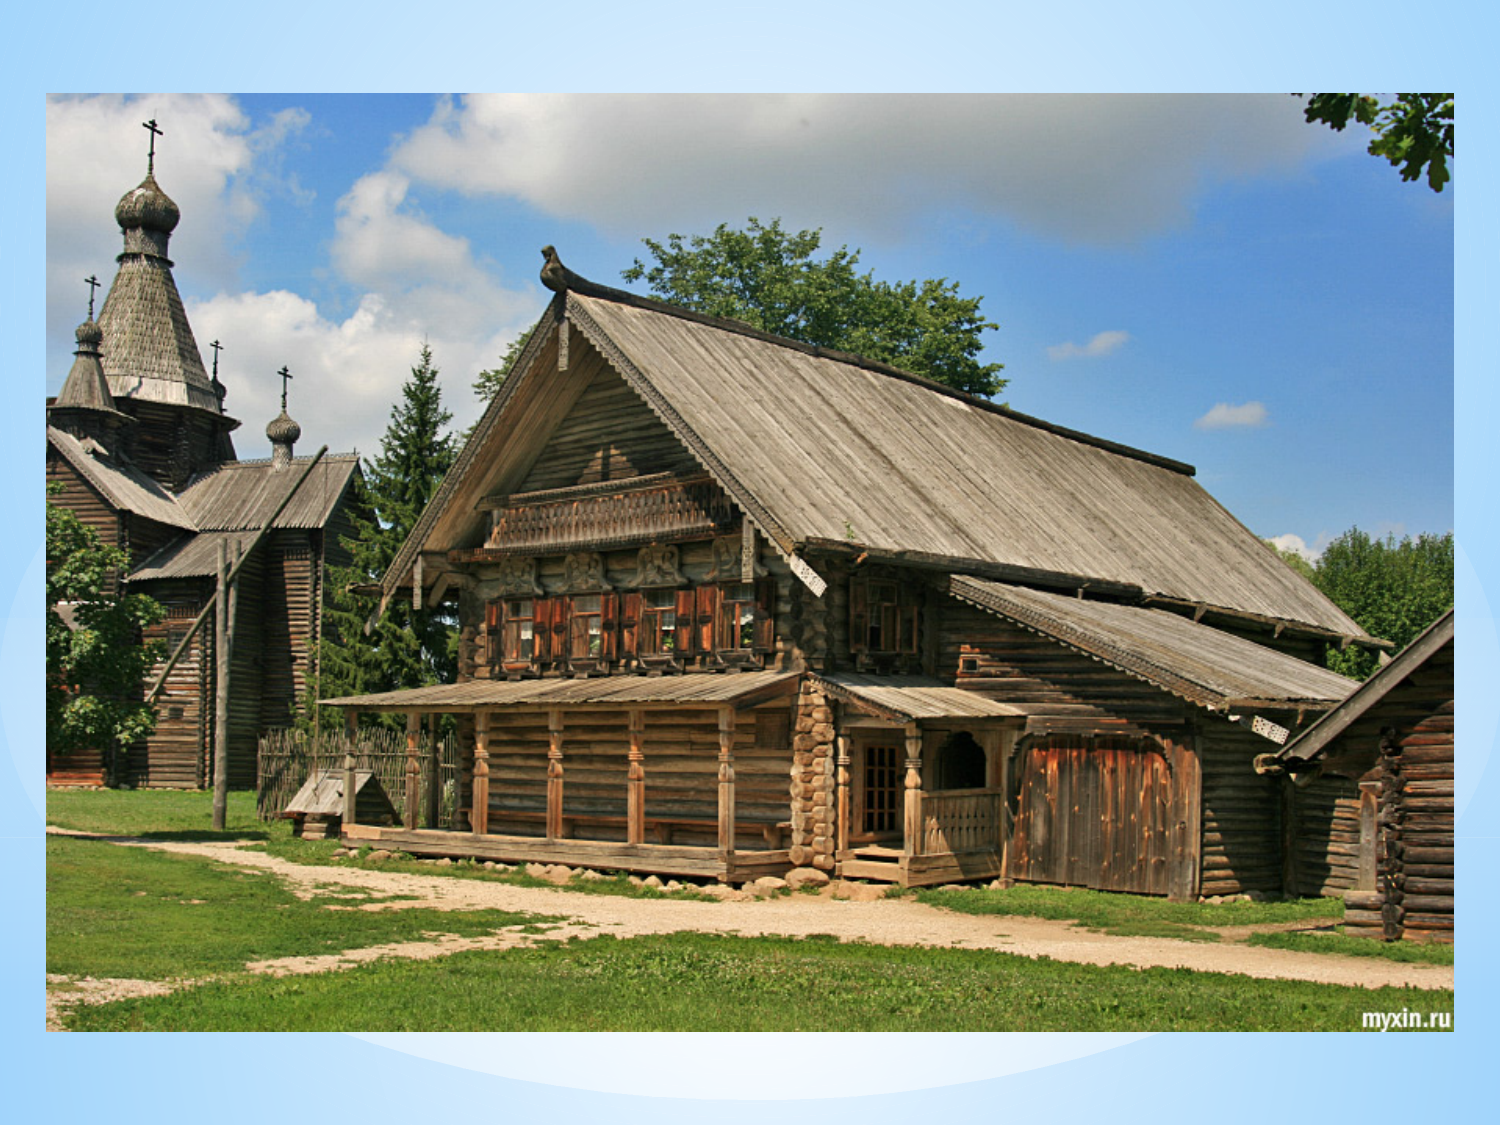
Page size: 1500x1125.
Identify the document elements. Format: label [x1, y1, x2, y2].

picture [46, 93, 1454, 1032]
